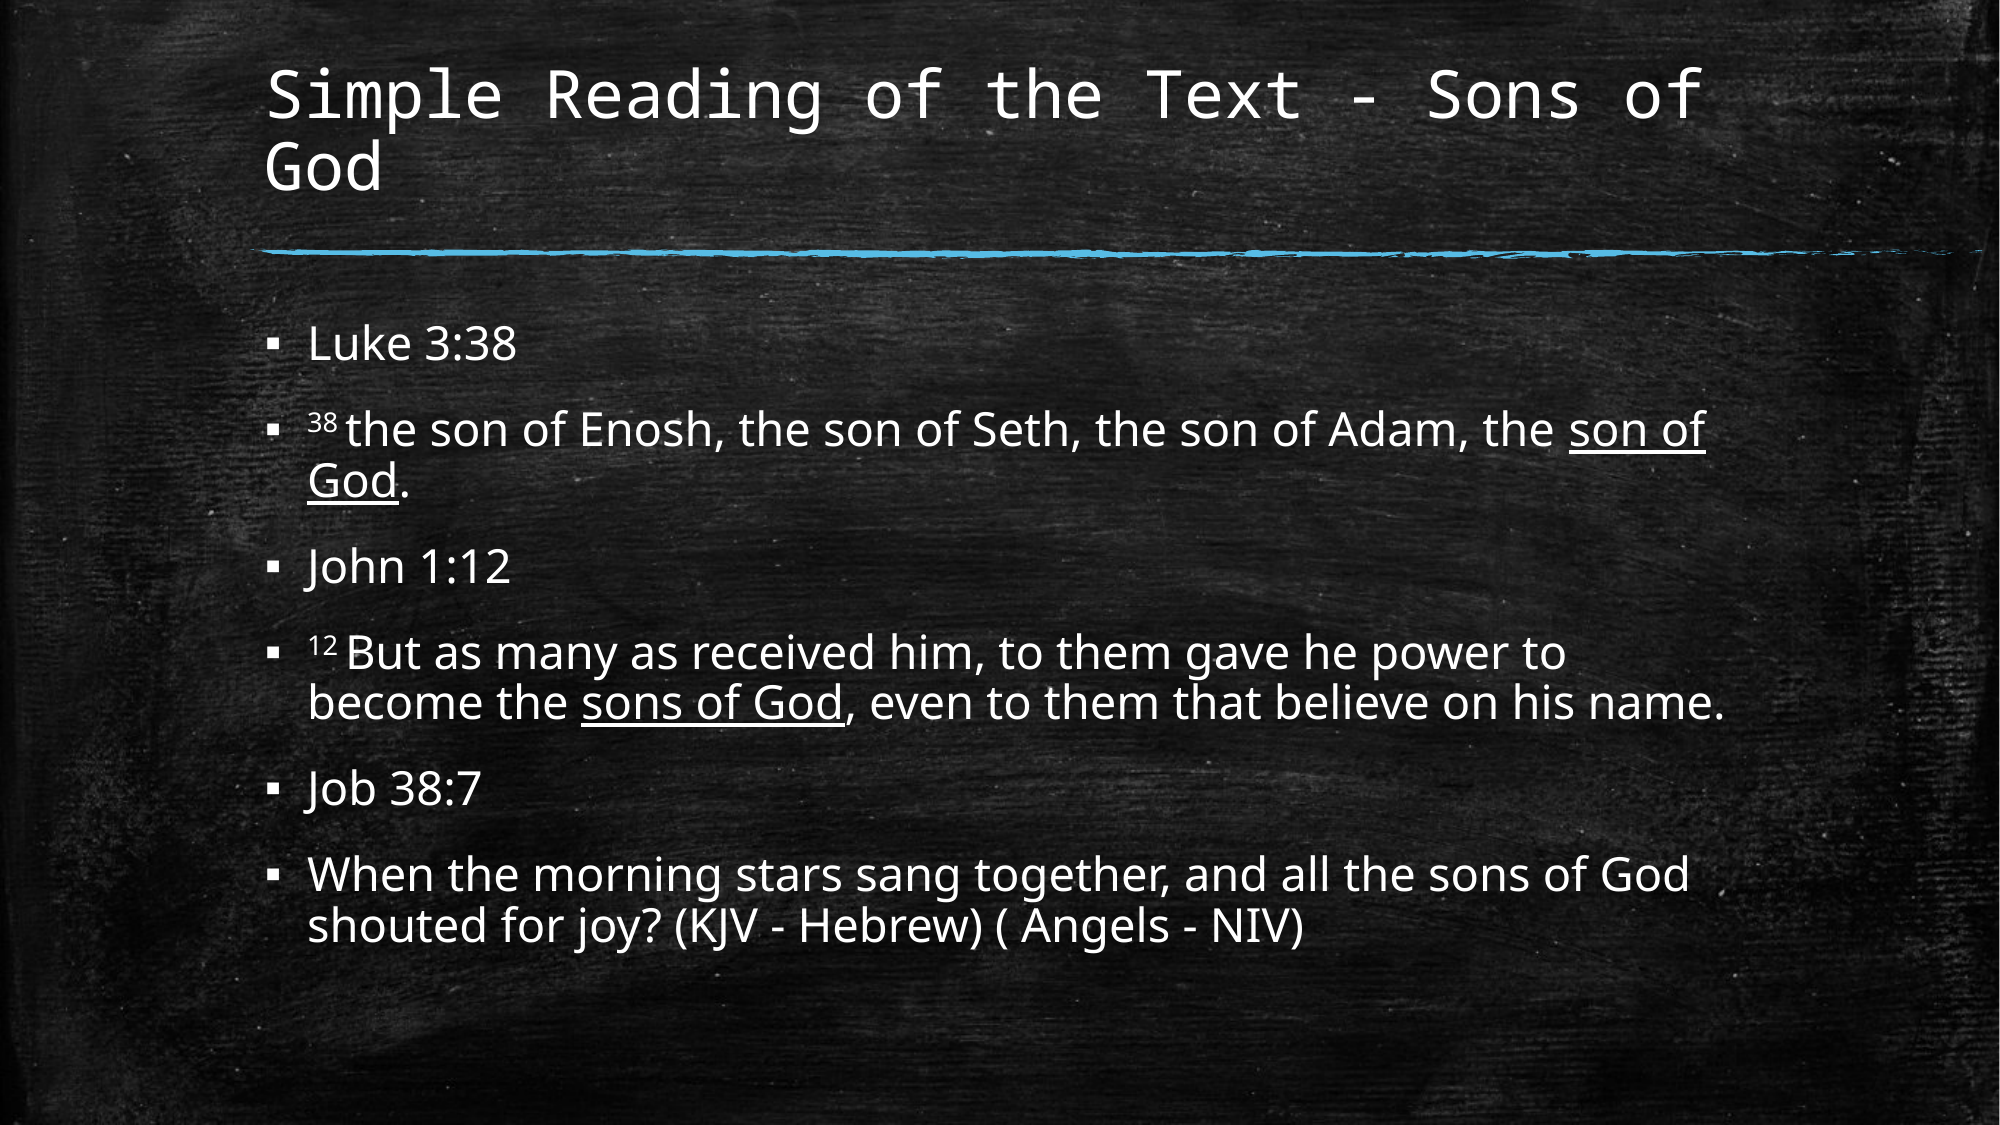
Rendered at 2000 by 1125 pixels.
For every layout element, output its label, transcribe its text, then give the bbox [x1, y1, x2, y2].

list Luke 3:38 38 the son of Enosh, the son of Seth, the son of Adam, the son of God. John 1:12 12 But as many as received him, to them gave he power to become the sons of God, even to them that believe on his name. Job 38:7 When the morning stars sang together, and all the sons of God shouted for joy? (KJV - Hebrew) ( Angels - NIV) [249, 312, 1750, 1013]
title Simple Reading of the Text - Sons of God [249, 45, 1750, 213]
